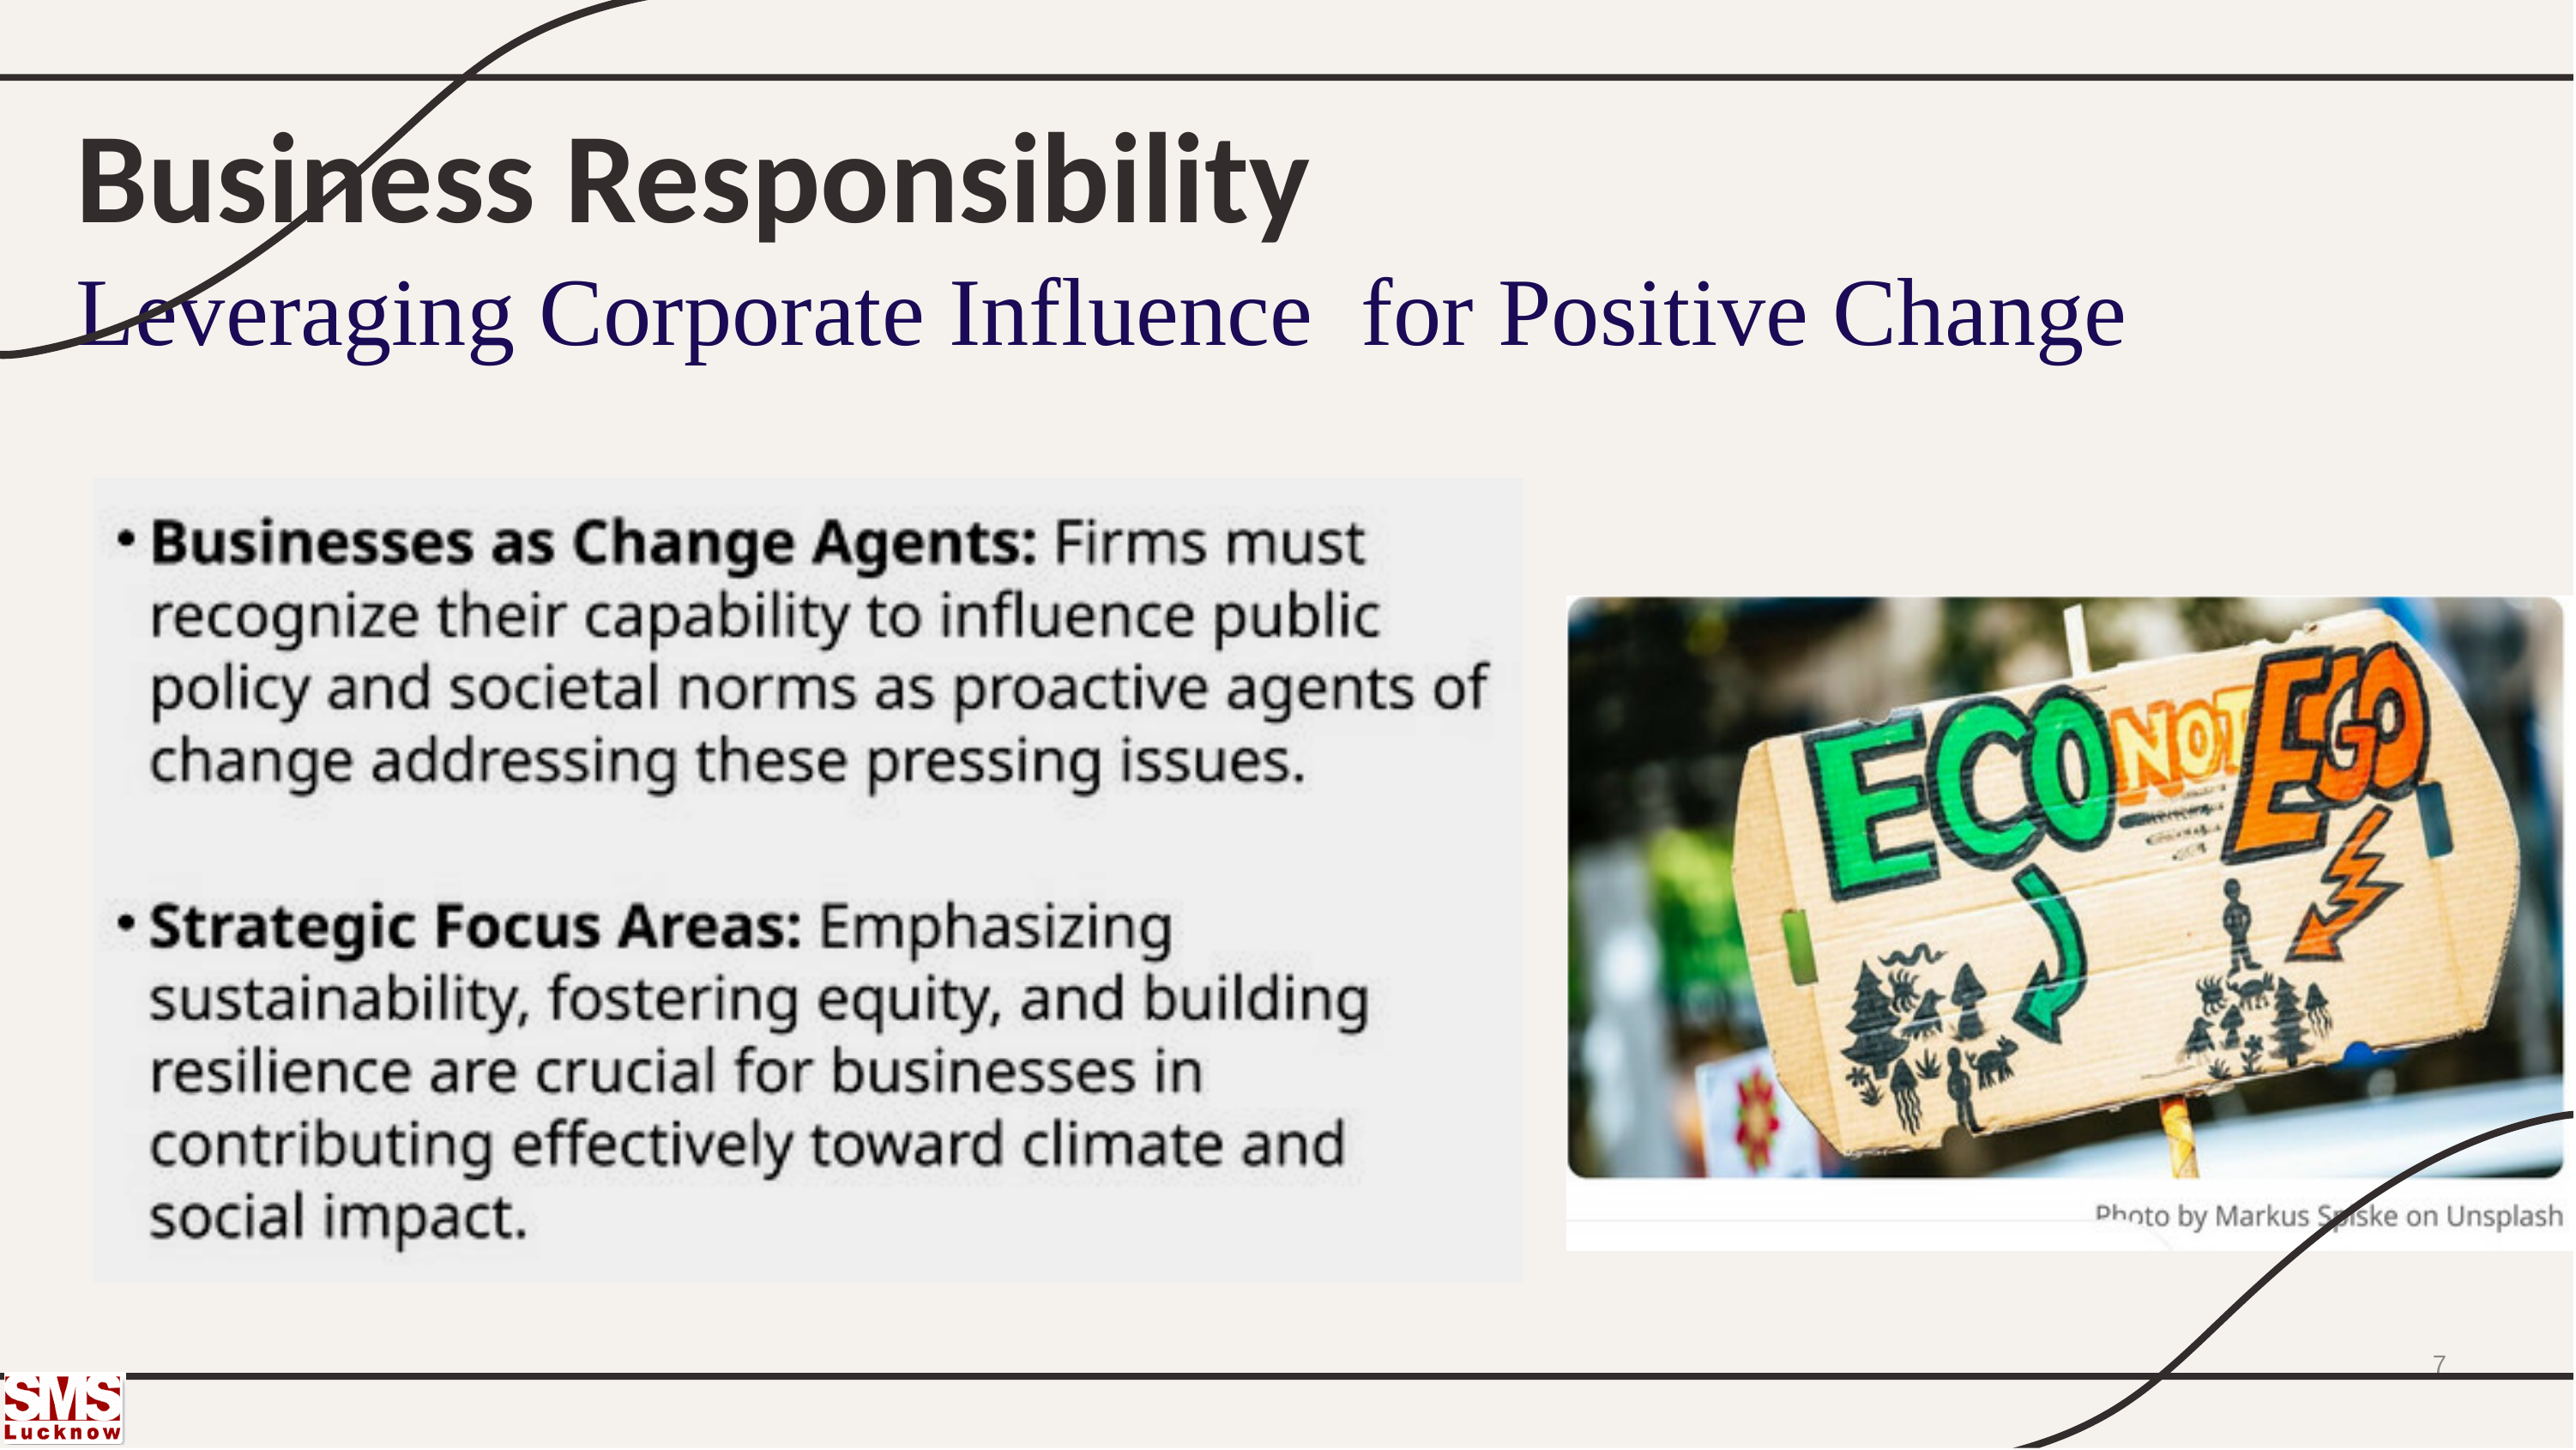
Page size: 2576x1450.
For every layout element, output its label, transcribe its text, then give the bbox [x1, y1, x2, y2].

picture [3, 1372, 127, 1446]
text_box [128, 1373, 1854, 1381]
title Business Responsibility Leveraging Corporate Influence for Positive Change [75, 92, 2500, 367]
text_box [2012, 1421, 2102, 1448]
picture [1566, 595, 2576, 1251]
text_box [2447, 1373, 2573, 1381]
slide_number 7 [1854, 1348, 2447, 1421]
text_box [0, 0, 2573, 359]
text_box [2187, 1257, 2297, 1348]
picture [94, 478, 1524, 1284]
